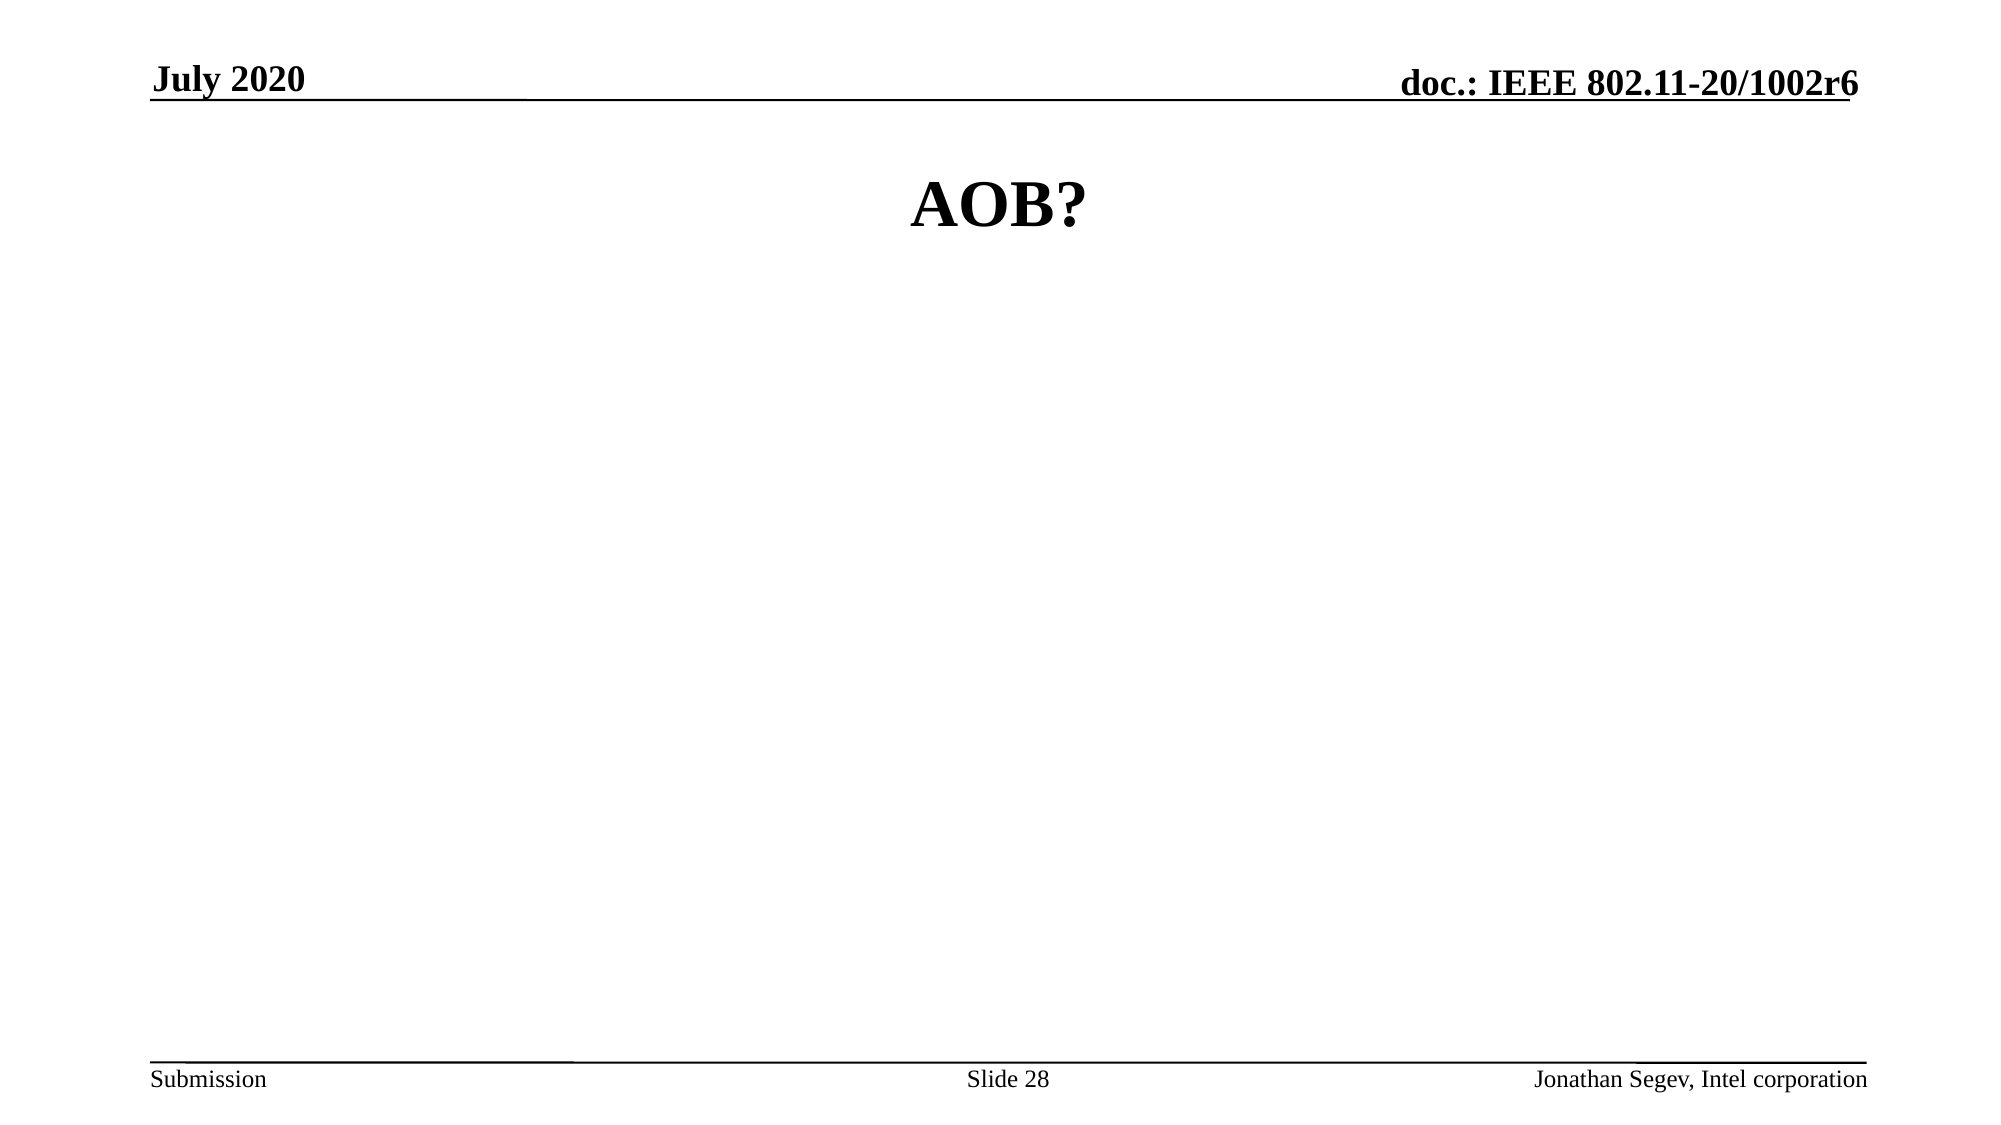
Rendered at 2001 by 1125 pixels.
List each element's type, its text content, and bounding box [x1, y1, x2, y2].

title AOB? [149, 112, 1850, 288]
footer Jonathan Segev, Intel corporation [1171, 1061, 1869, 1093]
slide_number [152, 54, 563, 100]
slide_number Slide 28 [950, 1061, 1067, 1123]
